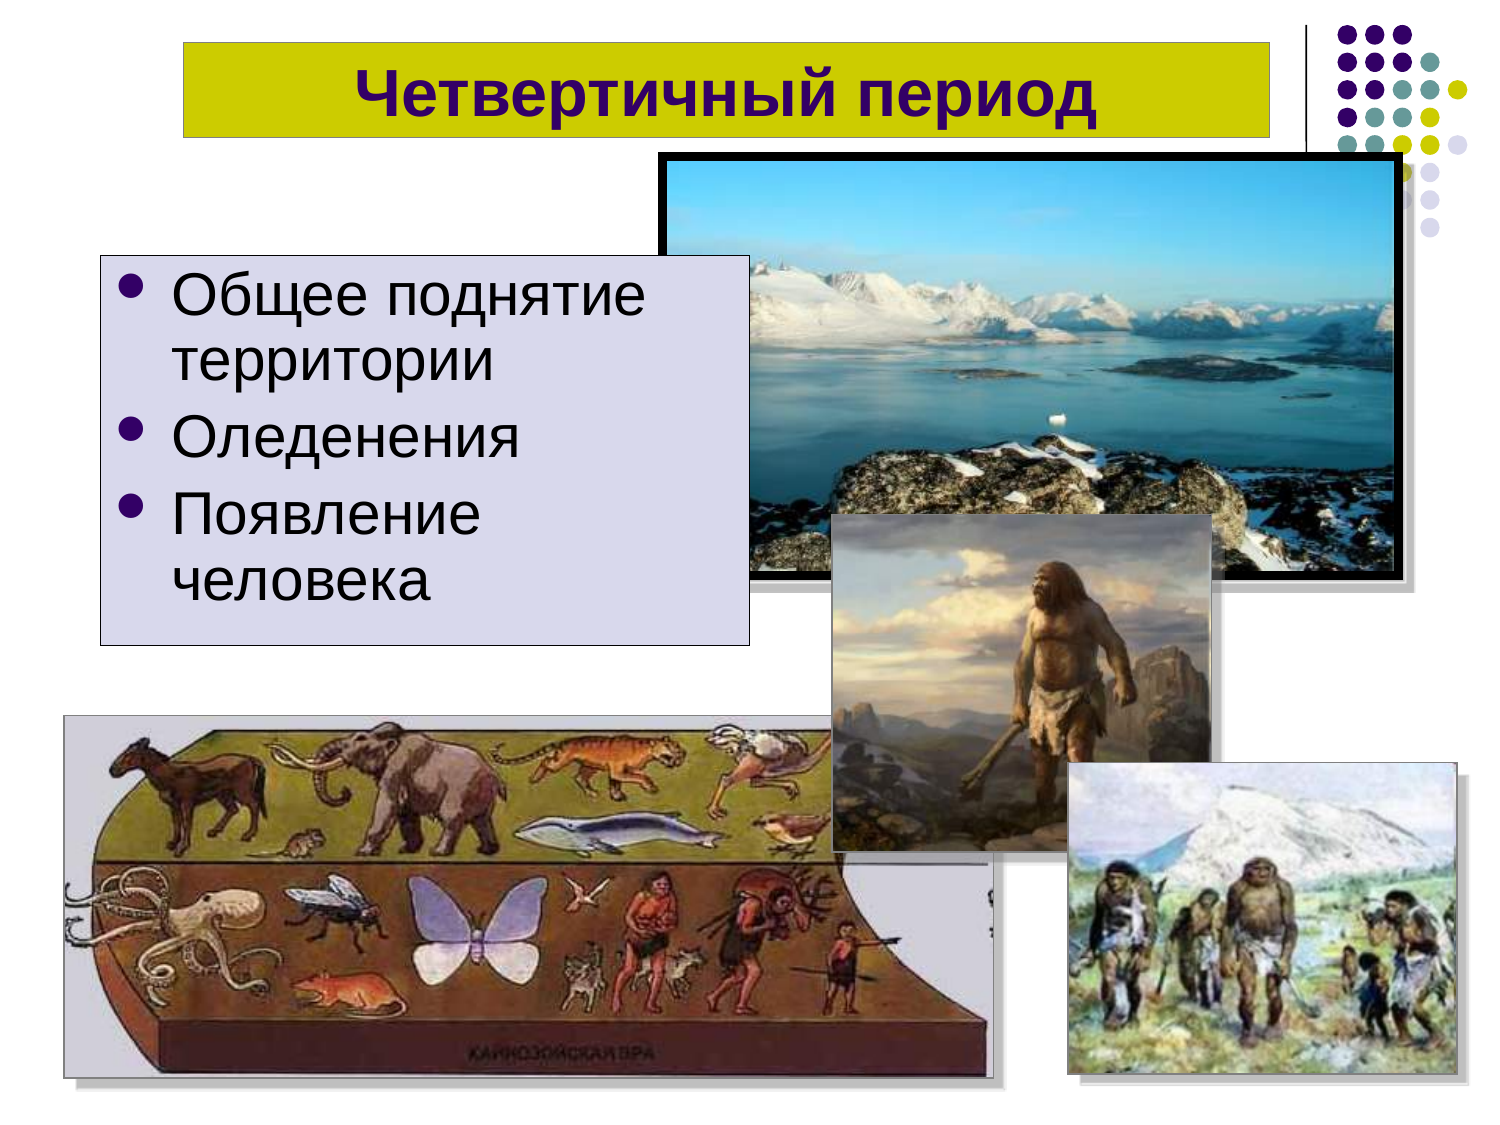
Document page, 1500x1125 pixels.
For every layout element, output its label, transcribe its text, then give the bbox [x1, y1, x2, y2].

list Общее поднятие территории Оледенения Появление человека [100, 255, 750, 646]
picture [64, 160, 1457, 1078]
title Четвертичный период [183, 42, 1270, 138]
